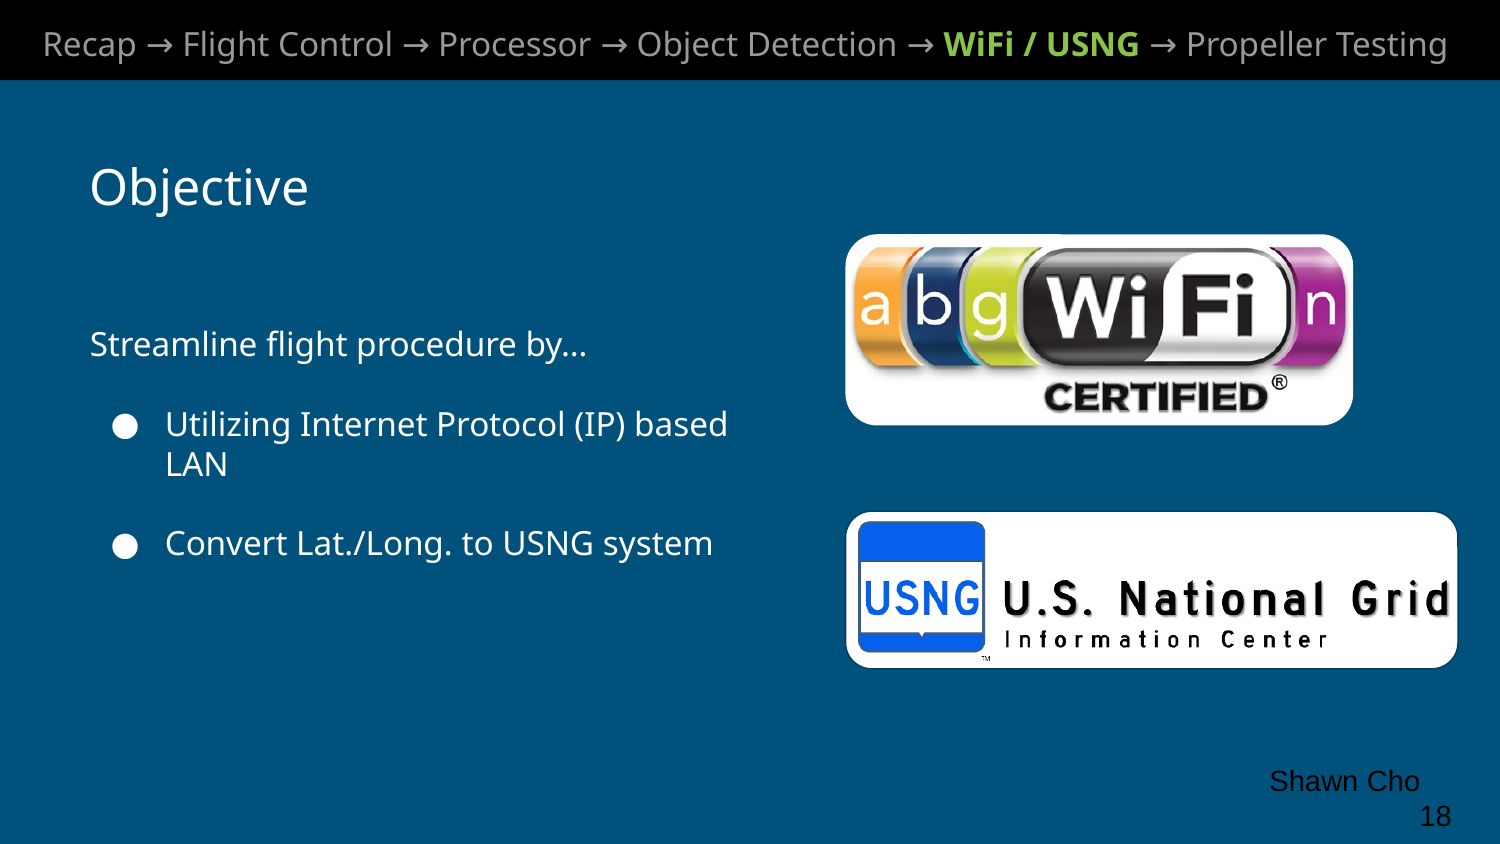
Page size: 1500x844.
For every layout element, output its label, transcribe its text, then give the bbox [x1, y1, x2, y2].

picture [846, 521, 1458, 669]
slide_number Shawn Cho ‹#› [1254, 764, 1480, 830]
picture [846, 235, 1353, 425]
title Recap → Flight Control → Processor → Object Detection → WiFi / USNG → Propeller Testing [0, 0, 1500, 81]
text_box [853, 511, 1451, 519]
text_box Objective [74, 140, 421, 215]
text_box Streamline flight procedure by… Utilizing Internet Protocol (IP) based LAN Convert Lat./Long. to USNG system [74, 307, 803, 685]
